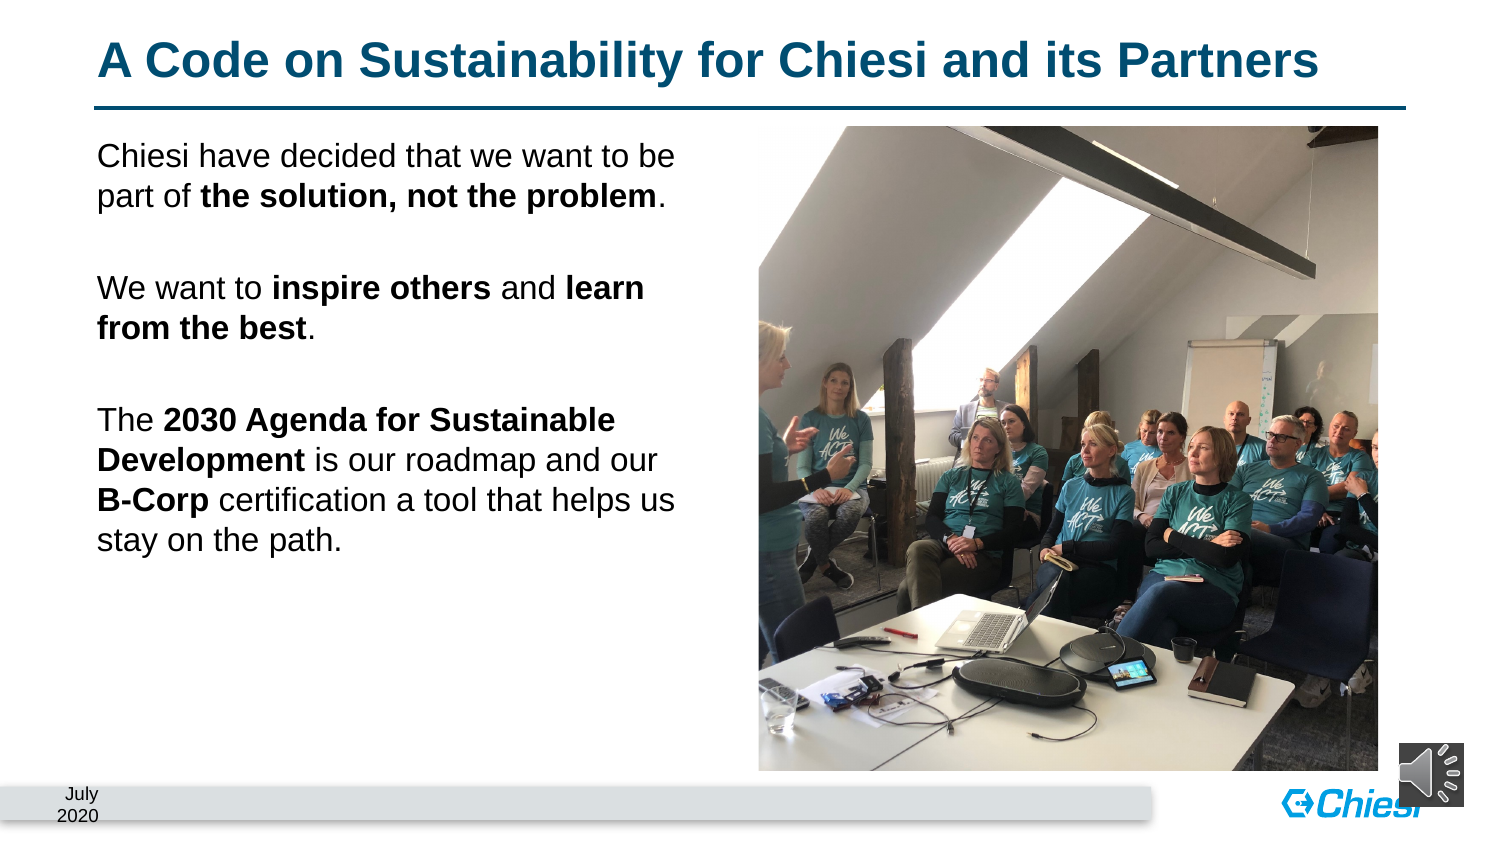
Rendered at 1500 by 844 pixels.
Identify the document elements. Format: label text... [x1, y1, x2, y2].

title A Code on Sustainability for Chiesi and its Partners [81, 36, 1406, 96]
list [758, 126, 1379, 772]
picture [1397, 741, 1466, 809]
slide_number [26, 789, 114, 818]
list Chiesi have decided that we want to be part of the solution, not the problem. We want to inspire others and learn from the best. The 2030 Agenda for Sustainable Development is our roadmap and our B-Corp certification a tool that helps us stay on the path. [81, 126, 707, 771]
